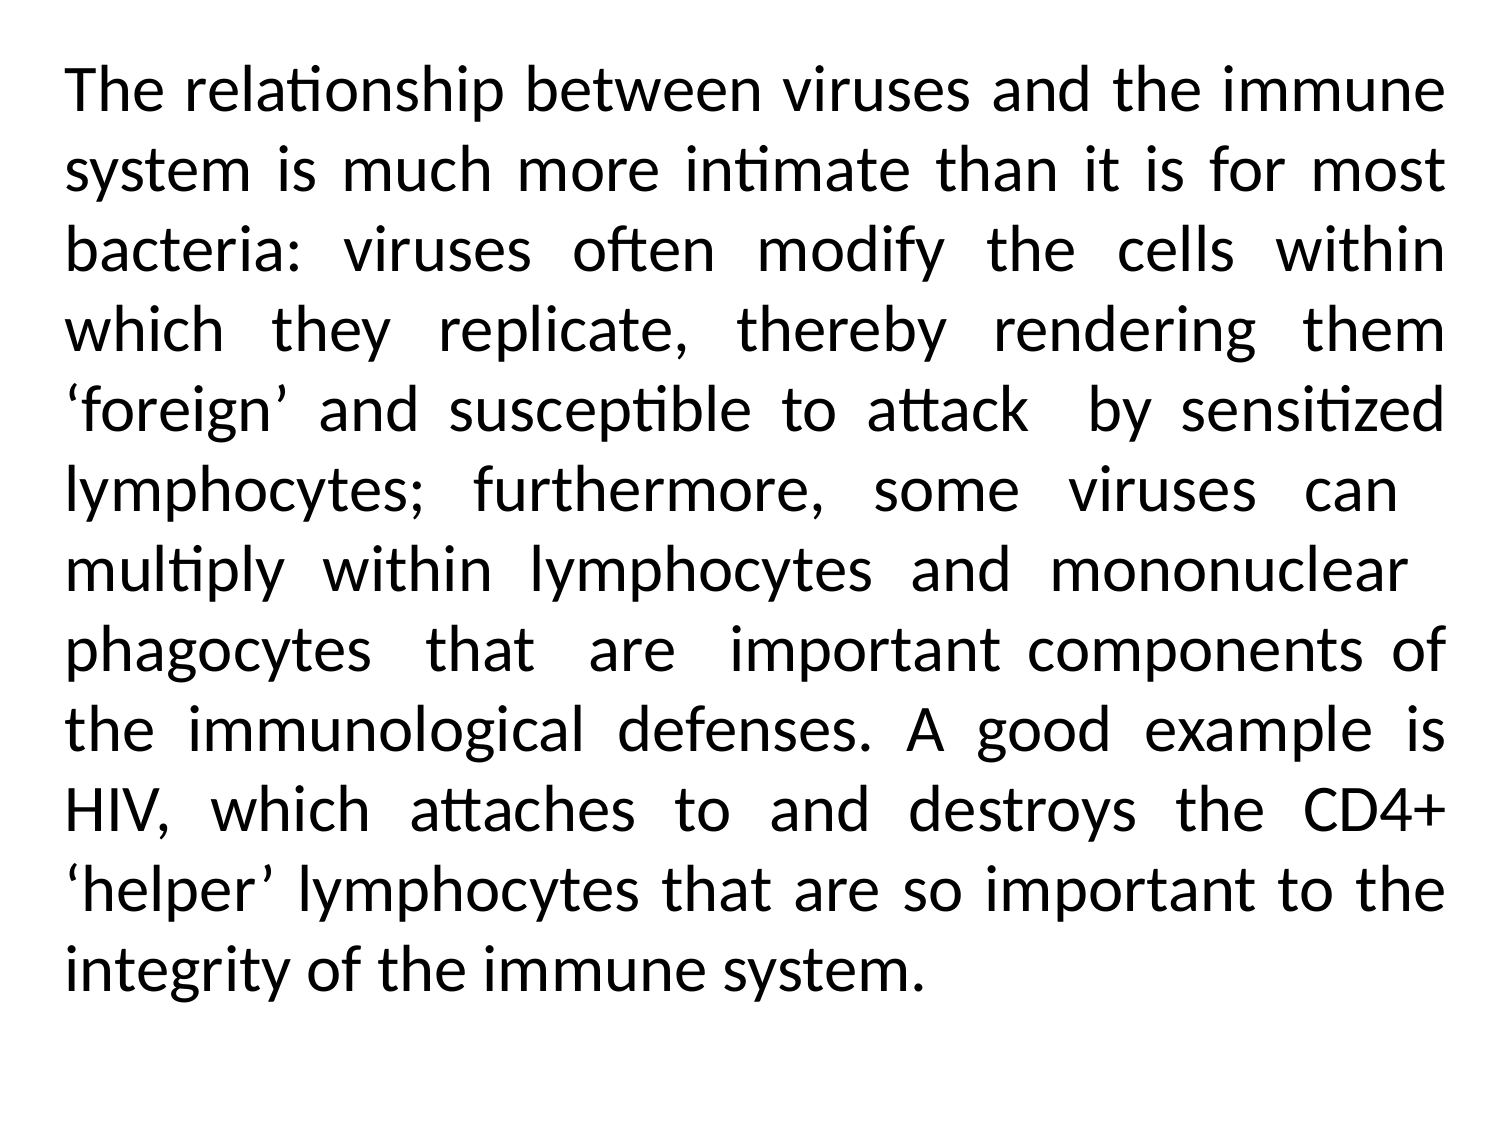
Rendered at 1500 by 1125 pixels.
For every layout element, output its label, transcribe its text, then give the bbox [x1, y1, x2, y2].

text_box The relationship between viruses and the immune system is much more intimate than it is for most bacteria: viruses often modify the cells within which they replicate, thereby rendering them ‘foreign’ and susceptible to attack by sensitized lymphocytes; furthermore, some viruses can multiply within lymphocytes and mononuclear phagocytes that are important components of the immunological defenses. A good example is HIV, which attaches to and destroys the CD4+ ‘helper’ lymphocytes that are so important to the integrity of the immune system. [49, 37, 1463, 1012]
